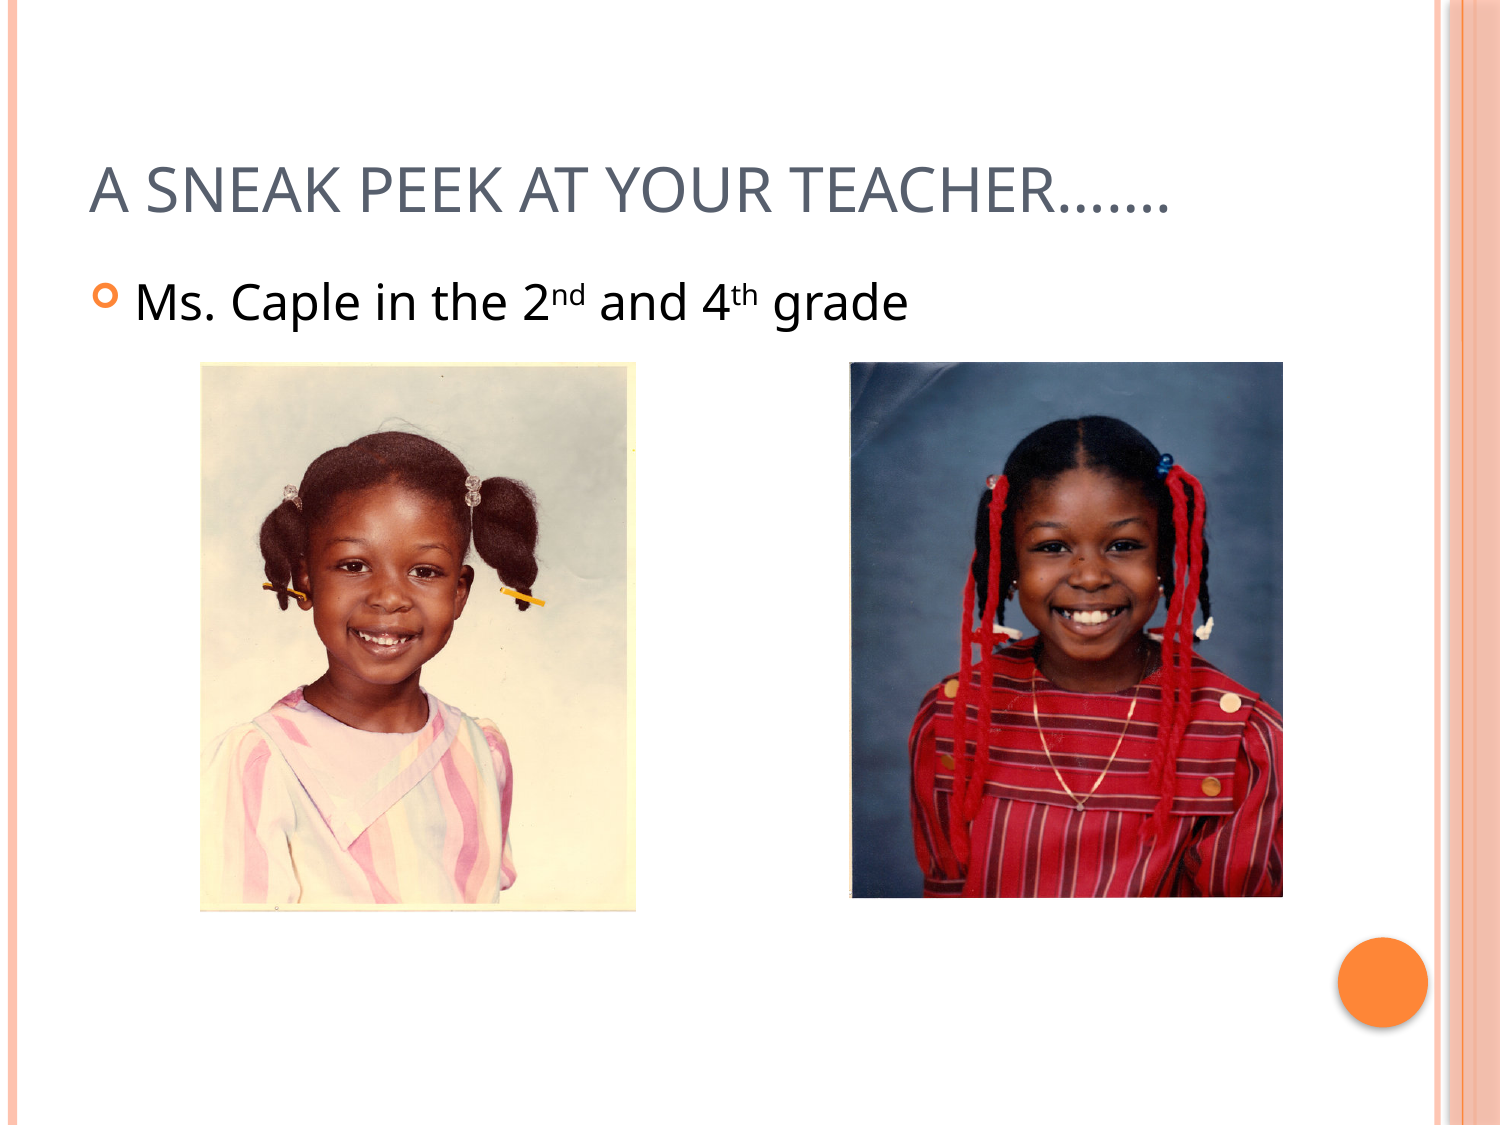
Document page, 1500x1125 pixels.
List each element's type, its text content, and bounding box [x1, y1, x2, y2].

picture [199, 361, 637, 913]
title A Sneak Peek at your Teacher……. [75, 45, 1300, 233]
list Ms. Caple in the 2nd and 4th grade [75, 262, 1300, 1062]
picture [849, 361, 1283, 901]
